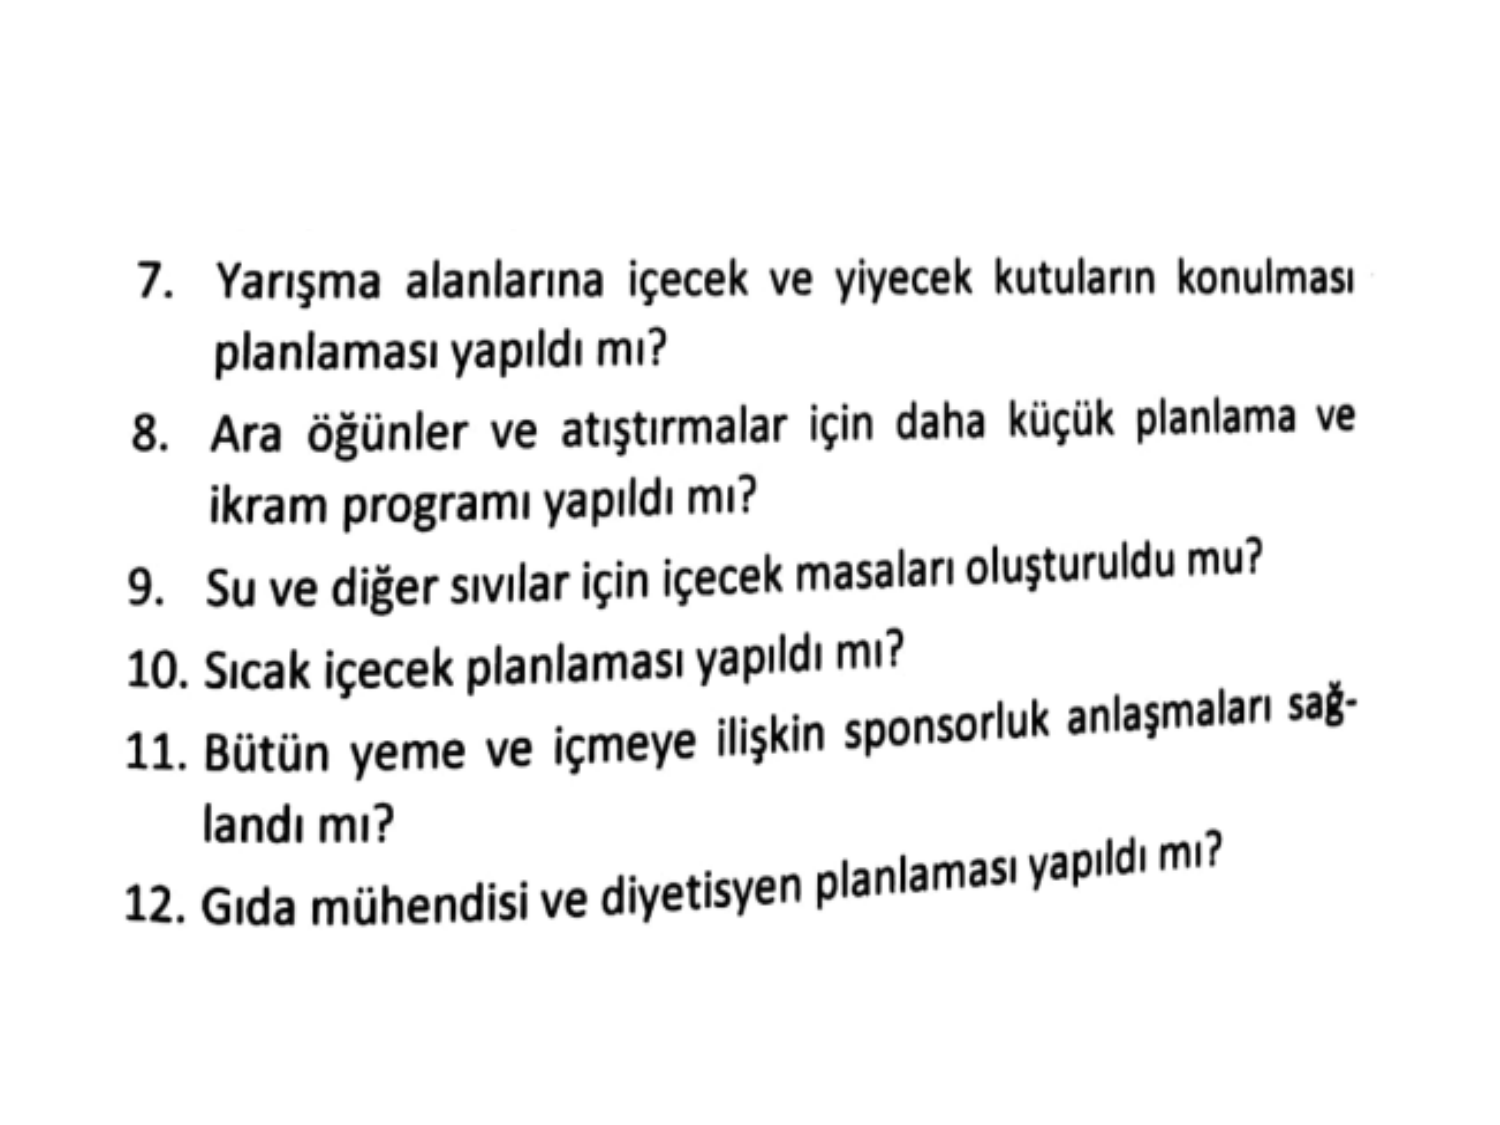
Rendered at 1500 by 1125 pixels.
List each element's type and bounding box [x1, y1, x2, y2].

picture [52, 229, 1459, 953]
